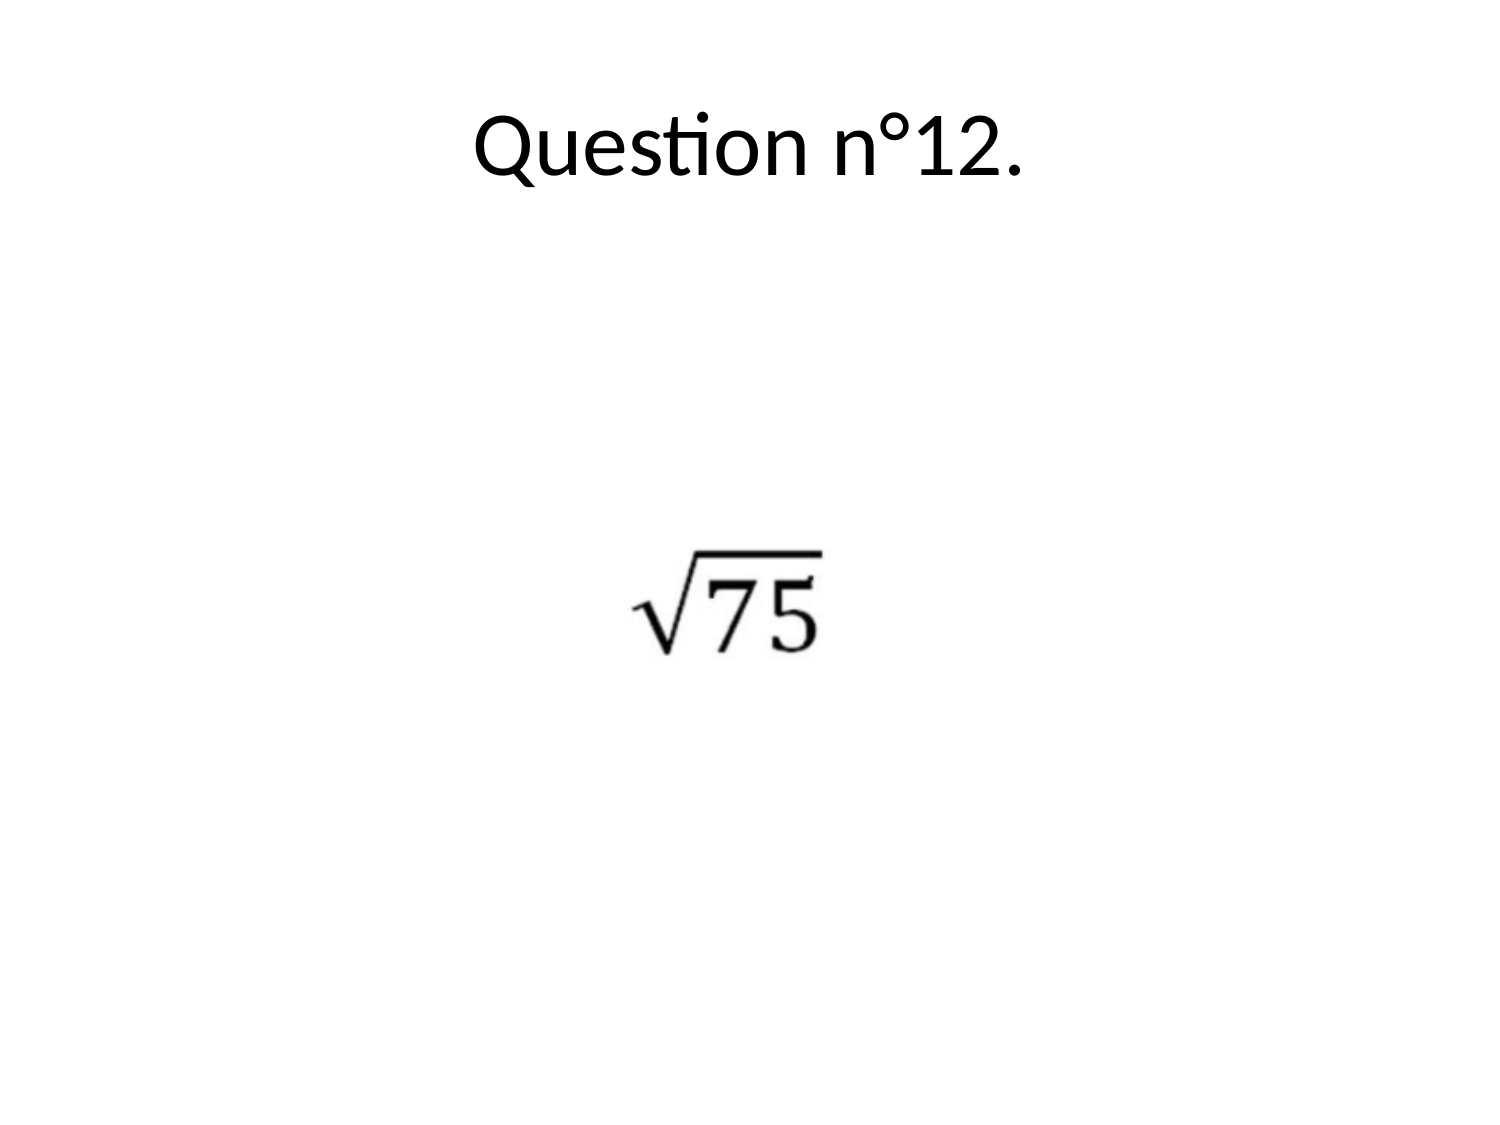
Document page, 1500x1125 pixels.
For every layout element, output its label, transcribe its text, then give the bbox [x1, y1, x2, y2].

title Question n°12. [75, 45, 1425, 233]
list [566, 503, 894, 737]
